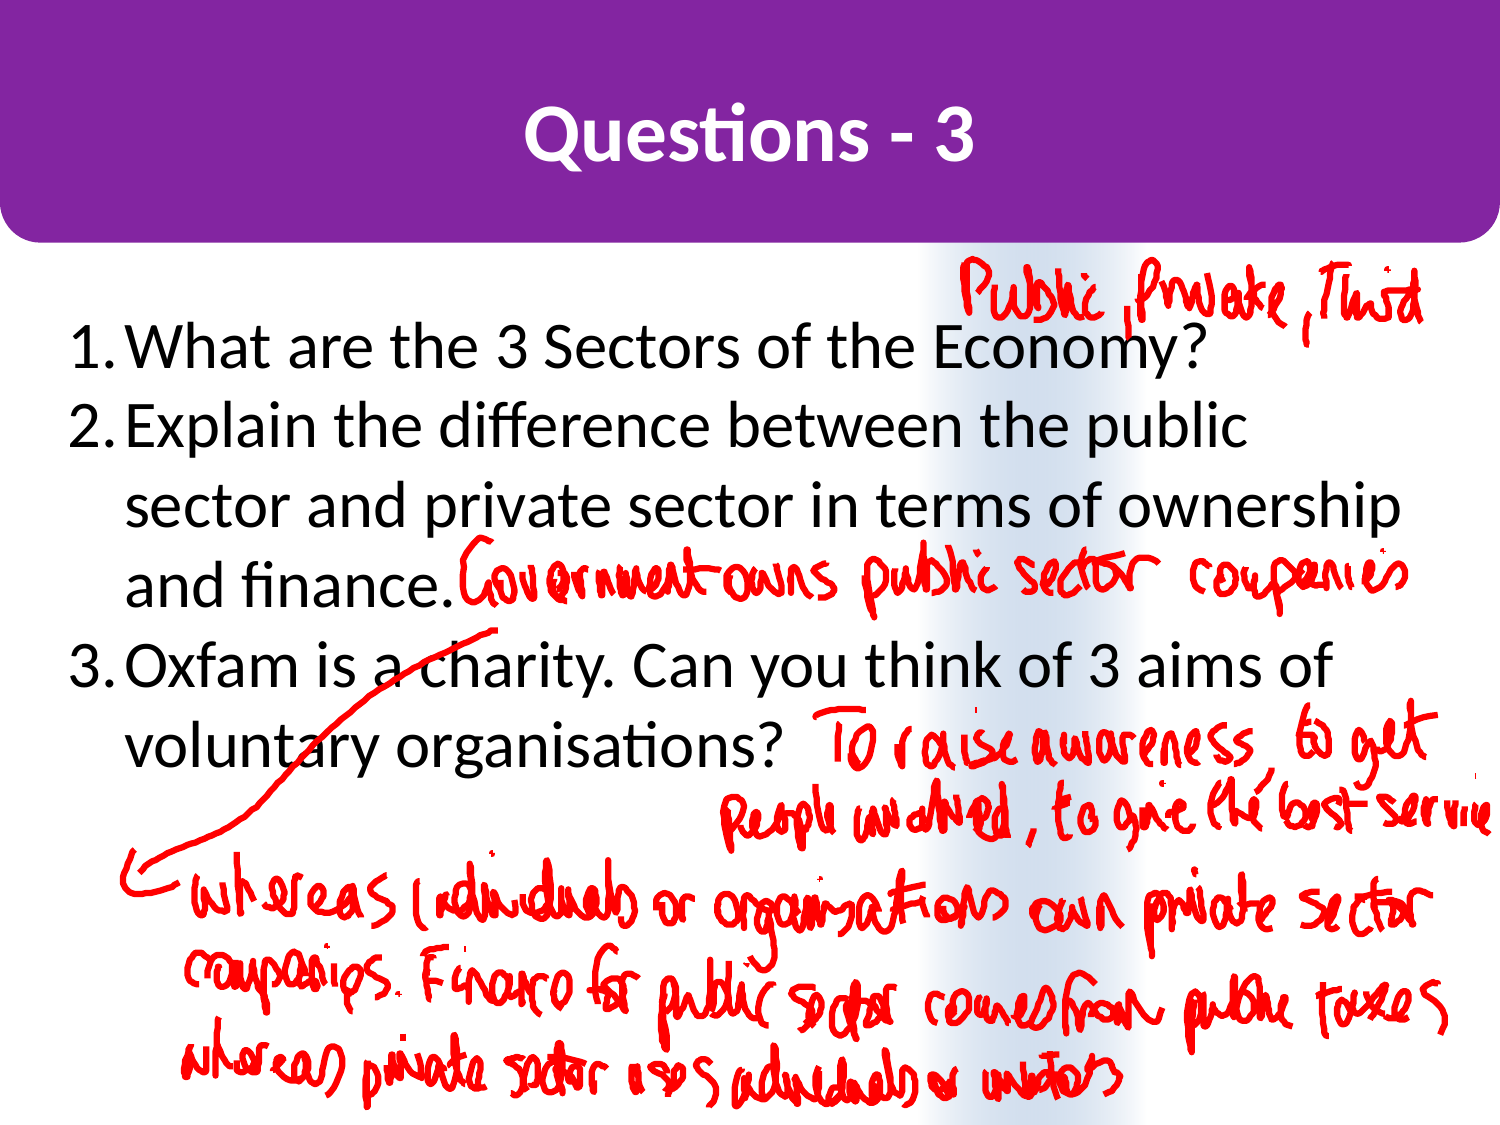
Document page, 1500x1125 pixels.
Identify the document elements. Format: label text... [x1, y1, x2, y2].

text_box [1403, 714, 1438, 727]
text_box [521, 859, 636, 927]
text_box [855, 798, 898, 841]
text_box [695, 1058, 717, 1108]
text_box [1079, 548, 1090, 589]
text_box [1398, 794, 1417, 825]
text_box [649, 1063, 671, 1087]
text_box [1408, 700, 1412, 721]
text_box [193, 874, 229, 916]
text_box [648, 564, 707, 598]
text_box [1223, 285, 1264, 319]
text_box [364, 1060, 380, 1109]
text_box [555, 1042, 564, 1056]
text_box [1049, 1057, 1054, 1073]
text_box [804, 994, 823, 1027]
text_box [1057, 268, 1085, 319]
text_box [1354, 891, 1393, 898]
text_box [1137, 259, 1159, 321]
text_box What are the 3 Sectors of the Economy? Explain the difference between the public sector and private sector in terms of ownership and finance. Oxfam is a charity. Can you think of 3 aims of voluntary organisations? [53, 293, 1436, 789]
text_box [369, 874, 394, 927]
text_box [1047, 1055, 1121, 1096]
text_box [590, 1063, 608, 1093]
text_box [552, 971, 571, 1010]
text_box [893, 541, 948, 594]
text_box [183, 1044, 207, 1078]
text_box [1473, 803, 1490, 835]
text_box [1316, 988, 1342, 997]
text_box [974, 783, 1009, 840]
text_box [685, 548, 691, 568]
text_box [892, 901, 921, 912]
text_box [424, 980, 444, 984]
text_box [850, 725, 874, 770]
text_box [122, 849, 180, 895]
text_box [1167, 800, 1194, 832]
text_box [1059, 796, 1072, 802]
text_box [438, 862, 517, 921]
text_box [594, 944, 618, 988]
text_box [1098, 894, 1124, 929]
text_box [1126, 305, 1131, 340]
text_box [963, 734, 969, 764]
text_box [1240, 873, 1245, 903]
text_box [1257, 896, 1274, 930]
text_box [1238, 902, 1260, 907]
text_box [206, 954, 233, 988]
text_box [422, 946, 449, 957]
text_box [947, 990, 970, 1024]
text_box [493, 567, 516, 602]
text_box [929, 1068, 958, 1099]
text_box [366, 956, 389, 998]
text_box [896, 728, 912, 768]
text_box [1373, 909, 1384, 931]
text_box [1267, 283, 1286, 328]
text_box [1215, 564, 1237, 595]
text_box [272, 1045, 343, 1097]
text_box [1446, 800, 1457, 827]
text_box [1186, 730, 1200, 764]
text_box [1146, 886, 1205, 957]
text_box [235, 1044, 269, 1073]
text_box [1212, 896, 1246, 928]
text_box [725, 566, 749, 600]
text_box [975, 549, 981, 556]
text_box [1025, 1071, 1052, 1098]
text_box [1372, 983, 1387, 1006]
text_box [1248, 266, 1253, 291]
text_box [895, 892, 902, 906]
text_box [1297, 720, 1330, 757]
text_box [1353, 729, 1377, 789]
text_box [1115, 990, 1164, 1029]
text_box [594, 990, 603, 1005]
text_box [772, 1044, 818, 1105]
text_box [597, 570, 615, 597]
text_box [1056, 897, 1089, 930]
text_box [812, 562, 836, 599]
text_box [1040, 1053, 1060, 1057]
text_box [1276, 568, 1304, 594]
text_box [663, 1064, 684, 1091]
text_box [235, 851, 255, 915]
text_box [453, 967, 493, 1003]
text_box [1298, 736, 1315, 757]
text_box [1141, 804, 1168, 831]
text_box [1160, 272, 1213, 315]
text_box [1209, 778, 1263, 830]
text_box [1016, 558, 1036, 593]
text_box [1027, 828, 1035, 847]
text_box [1326, 895, 1339, 930]
text_box [588, 973, 640, 1012]
text_box [1041, 560, 1057, 594]
text_box [491, 971, 531, 1005]
text_box [1322, 261, 1335, 319]
text_box [1254, 767, 1273, 793]
text_box [1321, 995, 1329, 1037]
text_box [452, 1034, 458, 1059]
text_box [1378, 796, 1398, 825]
text_box [1209, 782, 1222, 804]
text_box [992, 266, 1056, 321]
text_box [630, 1063, 644, 1093]
text_box [776, 895, 853, 935]
text_box [837, 722, 841, 762]
text_box [1116, 799, 1138, 851]
text_box [790, 985, 816, 1032]
text_box [415, 880, 428, 929]
text_box [1064, 971, 1114, 1035]
text_box [346, 987, 353, 1013]
text_box [186, 951, 211, 986]
text_box [1031, 900, 1058, 932]
text_box [1057, 805, 1071, 839]
text_box [573, 567, 589, 598]
text_box [984, 1061, 1027, 1100]
text_box [505, 1056, 525, 1097]
text_box [921, 896, 928, 918]
text_box [864, 558, 887, 619]
text_box [1079, 804, 1097, 833]
text_box [683, 567, 721, 572]
text_box [1209, 724, 1232, 763]
text_box [214, 1016, 234, 1077]
text_box [342, 965, 362, 995]
text_box [980, 567, 997, 592]
text_box [521, 564, 535, 600]
text_box [681, 895, 695, 921]
text_box [1320, 266, 1331, 273]
text_box [1323, 797, 1343, 829]
text_box [1062, 731, 1090, 764]
text_box [814, 783, 835, 834]
text_box [1242, 559, 1297, 615]
text_box [232, 958, 281, 1014]
text_box [814, 1049, 916, 1106]
text_box [1372, 894, 1381, 901]
text_box [1209, 805, 1221, 828]
text_box [1372, 889, 1434, 926]
text_box [531, 975, 548, 1016]
text_box [1162, 732, 1182, 766]
text_box [1098, 731, 1135, 763]
text_box [936, 886, 1007, 927]
text_box [1462, 806, 1466, 827]
text_box [655, 892, 677, 925]
text_box [467, 1057, 487, 1090]
text_box [660, 977, 675, 1051]
text_box [947, 544, 977, 592]
text_box [1186, 990, 1202, 1054]
text_box [1233, 730, 1253, 765]
text_box [426, 1056, 466, 1090]
text_box [1094, 552, 1126, 563]
text_box [918, 789, 1147, 1125]
text_box [908, 779, 961, 832]
text_box [548, 562, 568, 602]
text_box [716, 893, 739, 926]
text_box [385, 1052, 423, 1084]
text_box [283, 950, 327, 990]
text_box [1300, 891, 1325, 927]
text_box [1053, 801, 1070, 810]
text_box [1051, 1077, 1059, 1100]
text_box [1333, 264, 1350, 270]
text_box [1422, 798, 1438, 825]
text_box [425, 982, 433, 1001]
text_box [1301, 704, 1312, 721]
text_box [1082, 557, 1160, 591]
text_box [522, 1056, 539, 1092]
text_box [831, 981, 897, 1041]
text_box [673, 958, 728, 1018]
text_box [1303, 801, 1318, 829]
text_box [1033, 730, 1057, 766]
text_box [742, 894, 776, 971]
text_box [1336, 991, 1376, 1025]
text_box [1059, 561, 1082, 596]
text_box [1361, 561, 1406, 592]
text_box [1304, 312, 1311, 346]
text_box [462, 537, 498, 607]
text_box [1297, 560, 1343, 589]
text_box [1012, 987, 1055, 1029]
text_box [814, 708, 866, 718]
text_box [309, 885, 362, 919]
text_box [889, 883, 926, 895]
text_box [1376, 719, 1427, 758]
text_box [968, 797, 990, 820]
text_box [1298, 723, 1310, 733]
text_box [151, 629, 498, 863]
text_box [1346, 565, 1353, 588]
text_box [970, 731, 1018, 768]
text_box [789, 566, 813, 599]
text_box [1141, 729, 1155, 765]
text_box [424, 956, 435, 980]
text_box [1339, 789, 1353, 832]
text_box [739, 803, 811, 850]
text_box [722, 796, 745, 852]
text_box [976, 996, 1009, 1024]
text_box [897, 869, 904, 890]
text_box [757, 983, 775, 1027]
text_box [559, 572, 568, 596]
text_box [750, 563, 783, 595]
text_box [1343, 269, 1422, 323]
text_box [1384, 990, 1410, 1021]
text_box [547, 1056, 587, 1065]
text_box [923, 732, 955, 769]
text_box [918, 252, 1147, 293]
text_box [1057, 782, 1067, 805]
text_box [1351, 898, 1372, 935]
text_box [541, 1059, 581, 1095]
text_box [733, 1065, 776, 1107]
text_box [962, 258, 990, 314]
text_box [1246, 283, 1266, 300]
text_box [0, 0, 1500, 243]
text_box [617, 565, 648, 598]
text_box [263, 874, 303, 915]
text_box [1421, 981, 1446, 1035]
text_box [1084, 286, 1103, 319]
text_box [1372, 878, 1380, 893]
text_box [1281, 783, 1307, 828]
text_box [449, 1053, 467, 1067]
text_box [1365, 991, 1386, 1015]
text_box [1201, 975, 1293, 1028]
text_box [927, 992, 945, 1024]
text_box [858, 894, 905, 933]
text_box [726, 960, 759, 1019]
text_box [1192, 560, 1211, 593]
